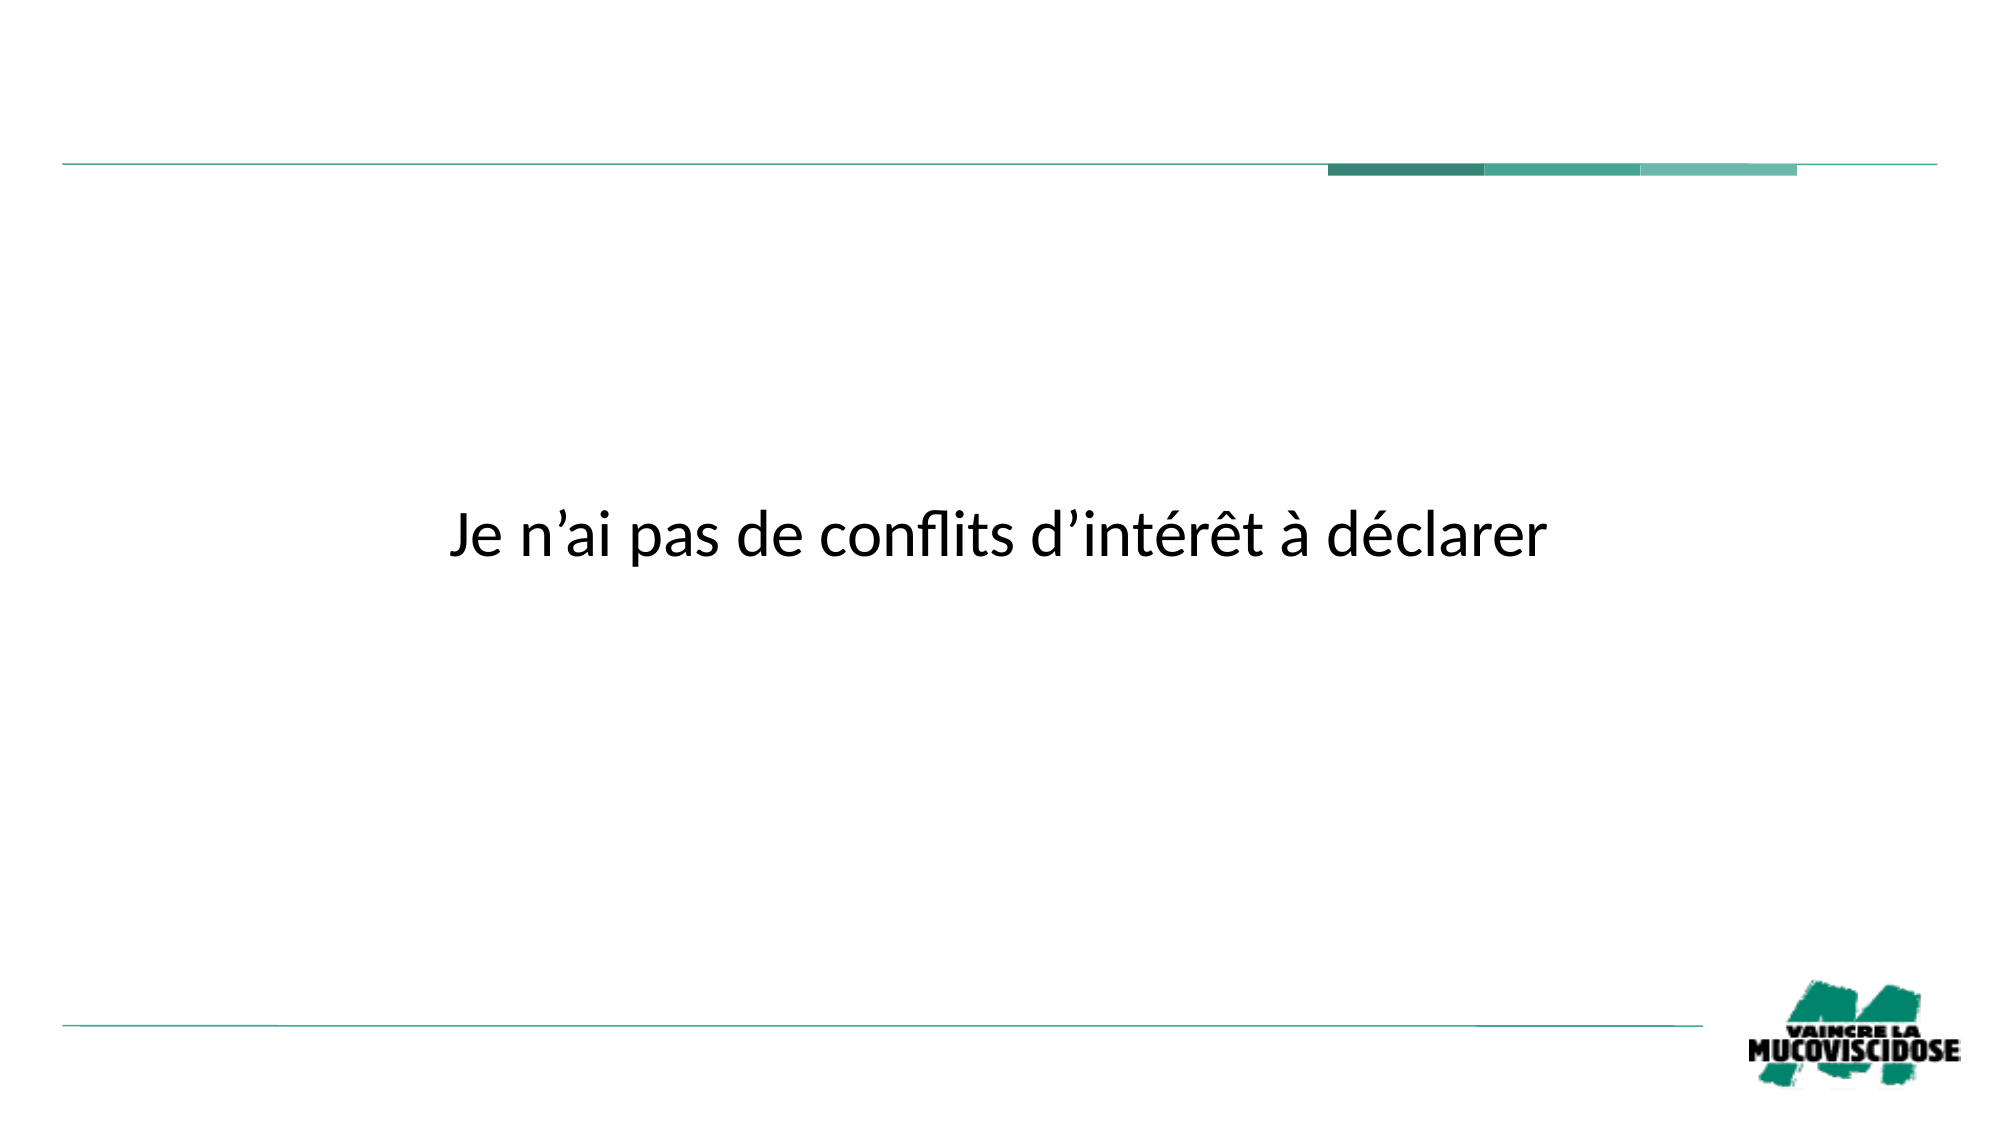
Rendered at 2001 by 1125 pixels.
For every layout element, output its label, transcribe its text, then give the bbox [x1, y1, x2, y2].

list Je n’ai pas de conflits d’intérêt à déclarer [62, 199, 1938, 1005]
picture [1749, 978, 1961, 1090]
